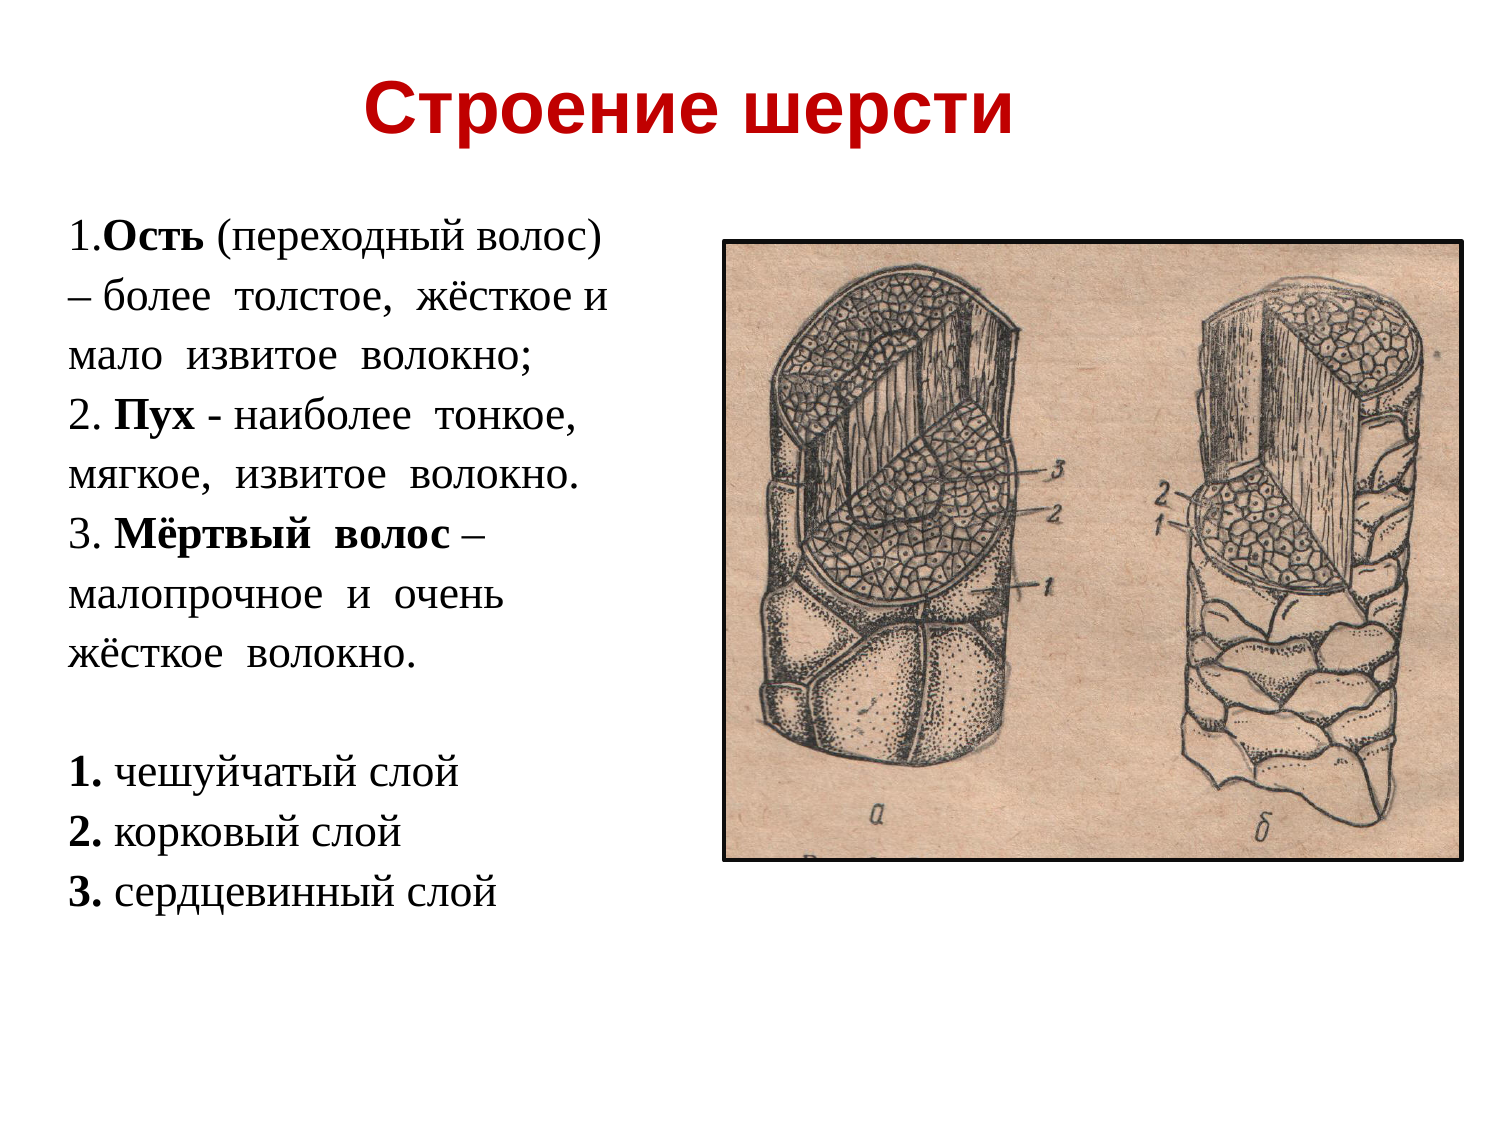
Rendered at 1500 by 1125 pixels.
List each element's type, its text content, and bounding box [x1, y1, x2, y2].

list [726, 243, 1460, 858]
list 1.Ость (переходный волос) – более толстое, жёсткое и мало извитое волокно; 2. Пух - наиболее тонкое, мягкое, извитое волокно. 3. Мёртвый волос – малопрочное и очень жёсткое волокно. 1. чешуйчатый слой 2. корковый слой 3. сердцевинный слой [52, 207, 727, 1024]
title Строение шерсти [348, 54, 1141, 166]
